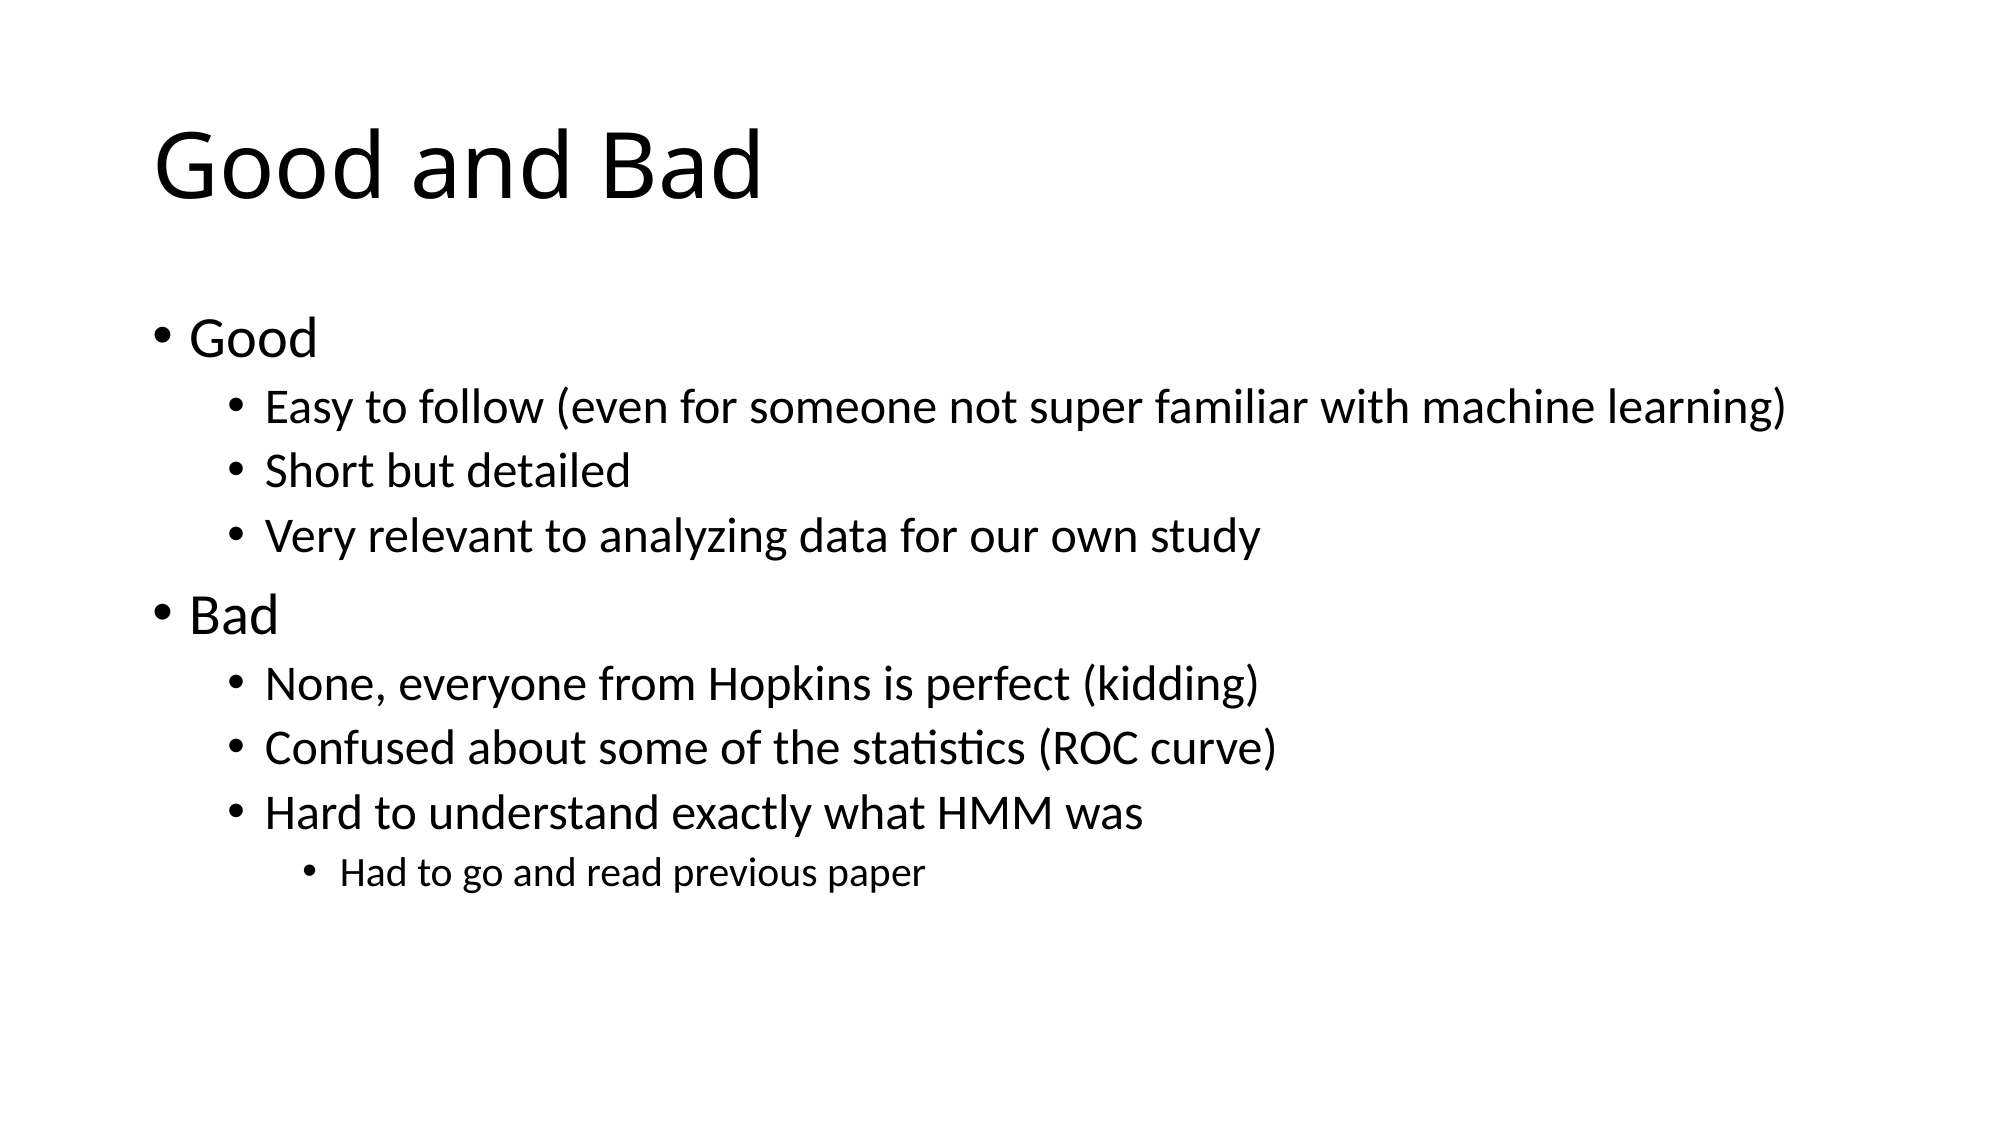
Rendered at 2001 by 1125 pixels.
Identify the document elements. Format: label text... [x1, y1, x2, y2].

title Good and Bad [137, 59, 1863, 278]
list Good Easy to follow (even for someone not super familiar with machine learning) Short but detailed Very relevant to analyzing data for our own study Bad None, everyone from Hopkins is perfect (kidding) Confused about some of the statistics (ROC curve) Hard to understand exactly what HMM was Had to go and read previous paper [137, 299, 1863, 1014]
